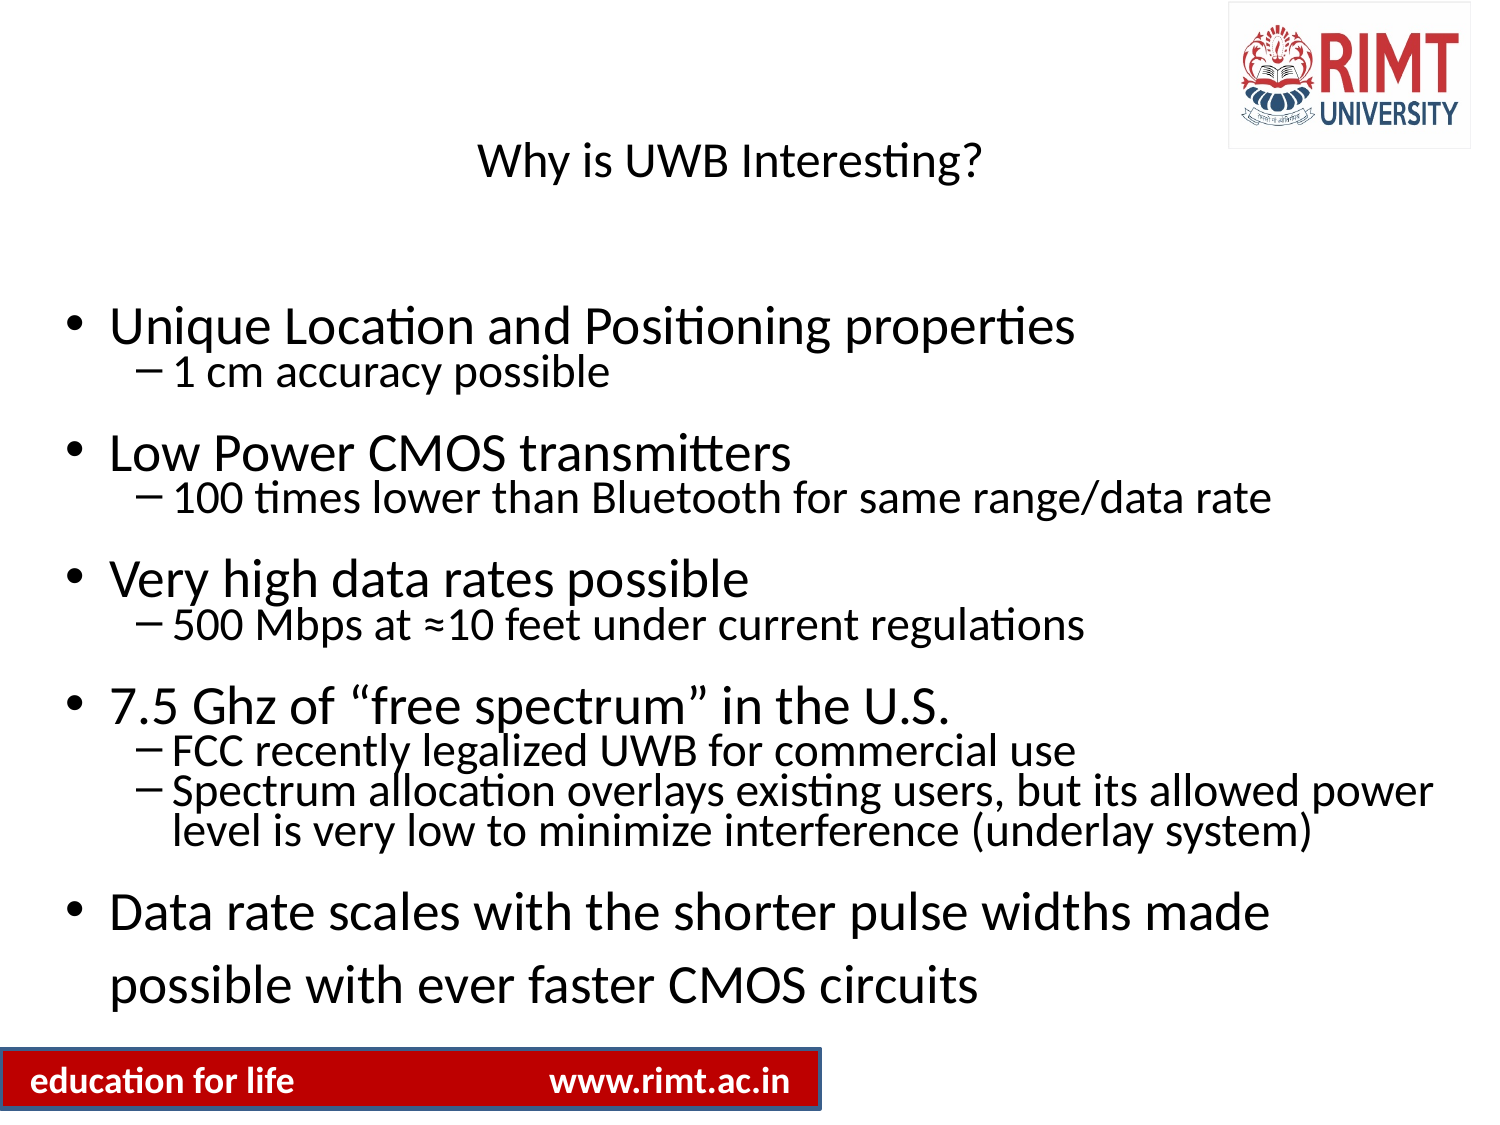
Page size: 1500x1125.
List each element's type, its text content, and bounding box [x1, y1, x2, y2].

list Unique Location and Positioning properties 1 cm accuracy possible Low Power CMOS transmitters 100 times lower than Bluetooth for same range/data rate Very high data rates possible 500 Mbps at ≈10 feet under current regulations 7.5 Ghz of “free spectrum” in the U.S. FCC recently legalized UWB for commercial use Spectrum allocation overlays existing users, but its allowed power level is very low to minimize interference (underlay system) Data rate scales with the shorter pulse widths made possible with ever faster CMOS circuits [50, 275, 1457, 1035]
picture [1227, 1, 1471, 149]
title Why is UWB Interesting? [0, 119, 1462, 196]
text_box education for life www.rimt.ac.in [0, 1047, 822, 1111]
